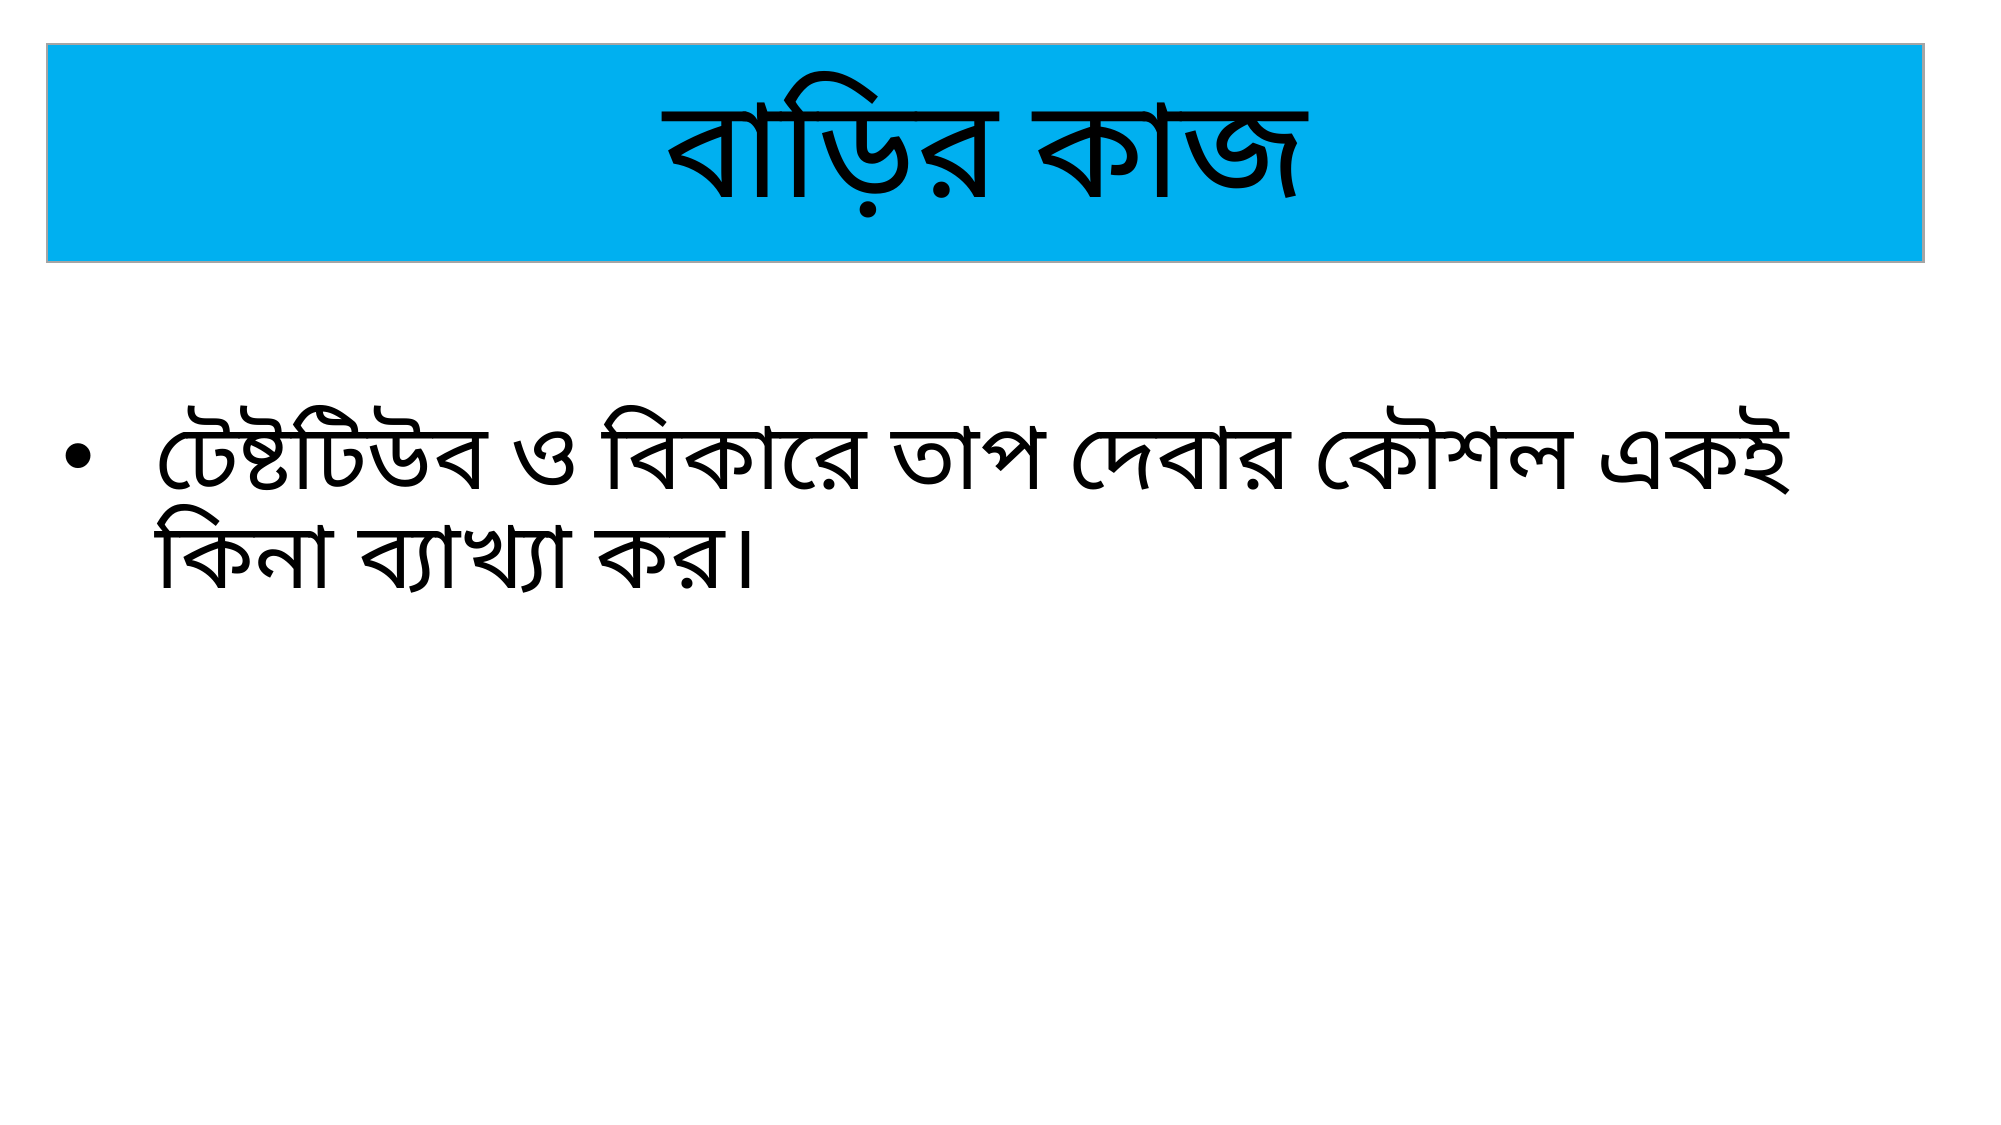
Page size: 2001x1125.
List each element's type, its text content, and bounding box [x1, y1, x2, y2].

subtitle টেষ্টটিউব ও বিকারে তাপ দেবার কৌশল একই কিনা ব্যাখ্যা কর। [47, 402, 1945, 863]
title বাড়ির কাজ [46, 43, 1925, 263]
